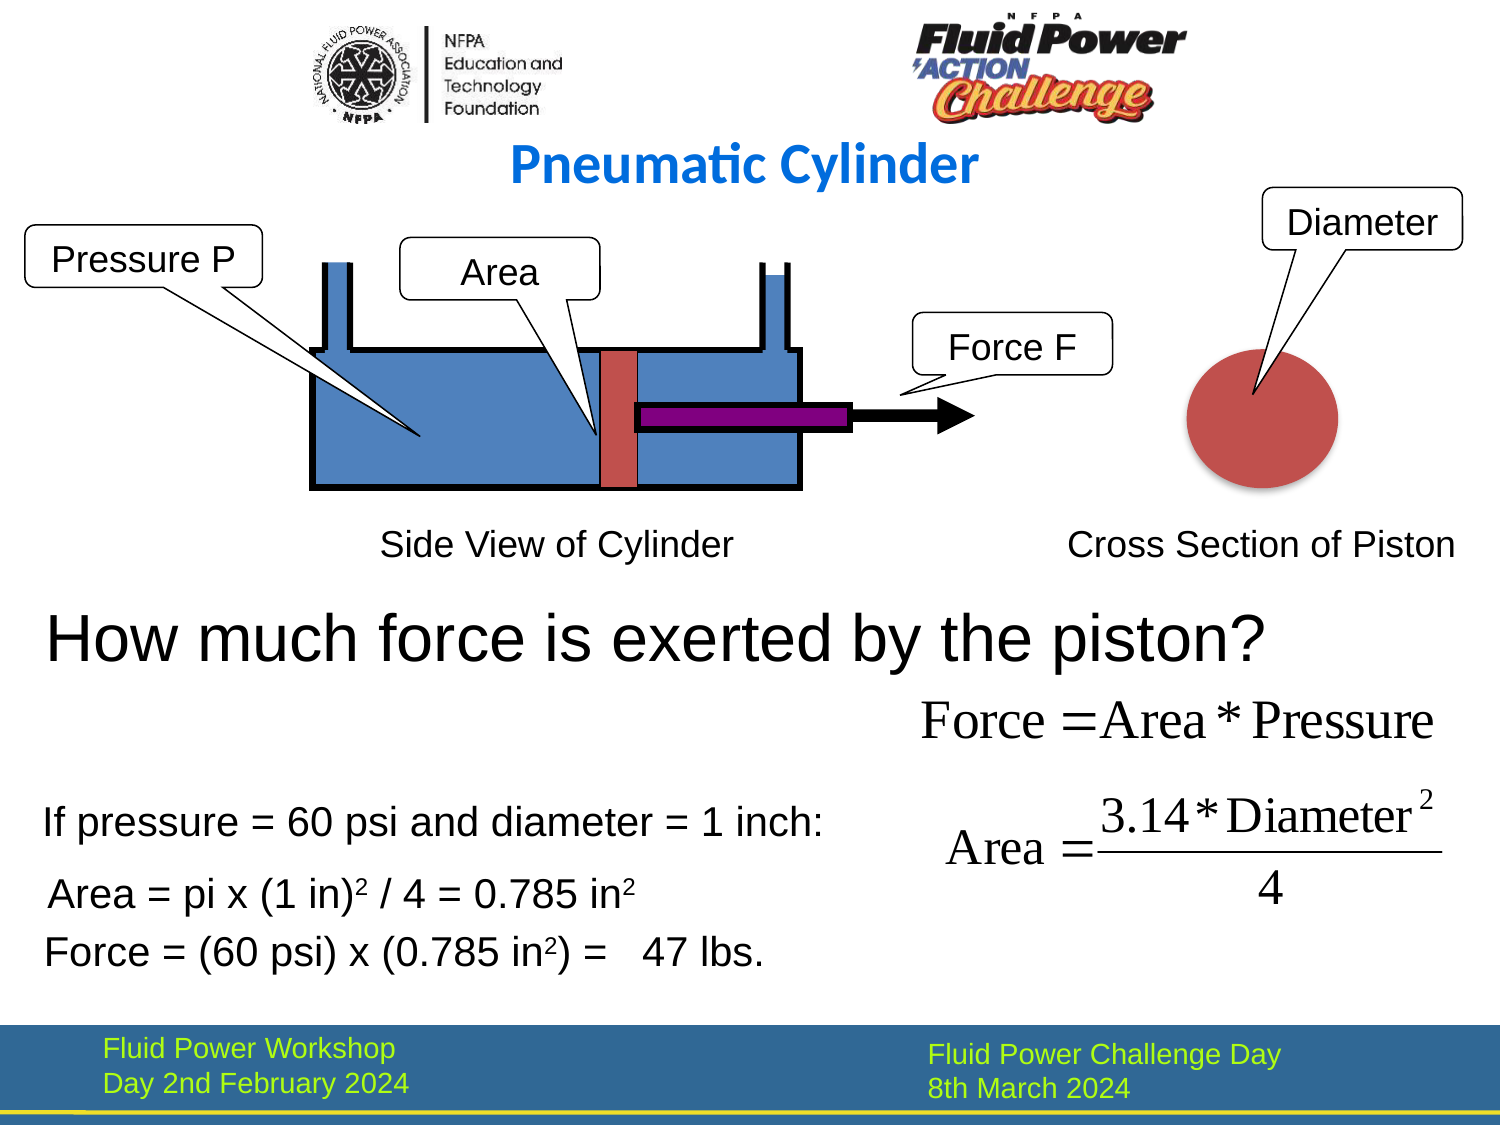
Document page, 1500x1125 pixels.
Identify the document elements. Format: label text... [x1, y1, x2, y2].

picture [313, 26, 562, 124]
text_box If pressure = 60 psi and diameter = 1 inch: [27, 787, 840, 853]
text_box [849, 409, 976, 422]
text_box Area = pi x (1 in)2 / 4 = 0.785 in2 [32, 859, 651, 917]
text_box [600, 349, 638, 488]
text_box [637, 404, 850, 430]
text_box Pressure P [24, 224, 421, 437]
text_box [937, 774, 1455, 917]
text_box Force F [900, 312, 1113, 396]
text_box Cross Section of Piston [1052, 512, 1472, 573]
text_box Force = (60 psi) x (0.785 in2) = 47 lbs. [28, 917, 781, 983]
text_box [762, 275, 788, 388]
text_box [1186, 349, 1339, 489]
text_box Area [399, 237, 601, 436]
text_box [324, 262, 350, 375]
picture [912, 12, 1188, 124]
text_box [638, 349, 800, 404]
text_box How much force is exerted by the piston? [30, 587, 1283, 683]
text_box [638, 430, 800, 488]
text_box Side View of Cylinder [364, 512, 750, 573]
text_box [912, 687, 1451, 762]
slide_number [925, 1035, 1283, 1125]
text_box Pneumatic Cylinder [495, 117, 1080, 197]
footer Fluid Power Workshop Day 2nd February 2024 [100, 1029, 457, 1125]
text_box [312, 349, 600, 488]
text_box Diameter [1252, 187, 1463, 395]
